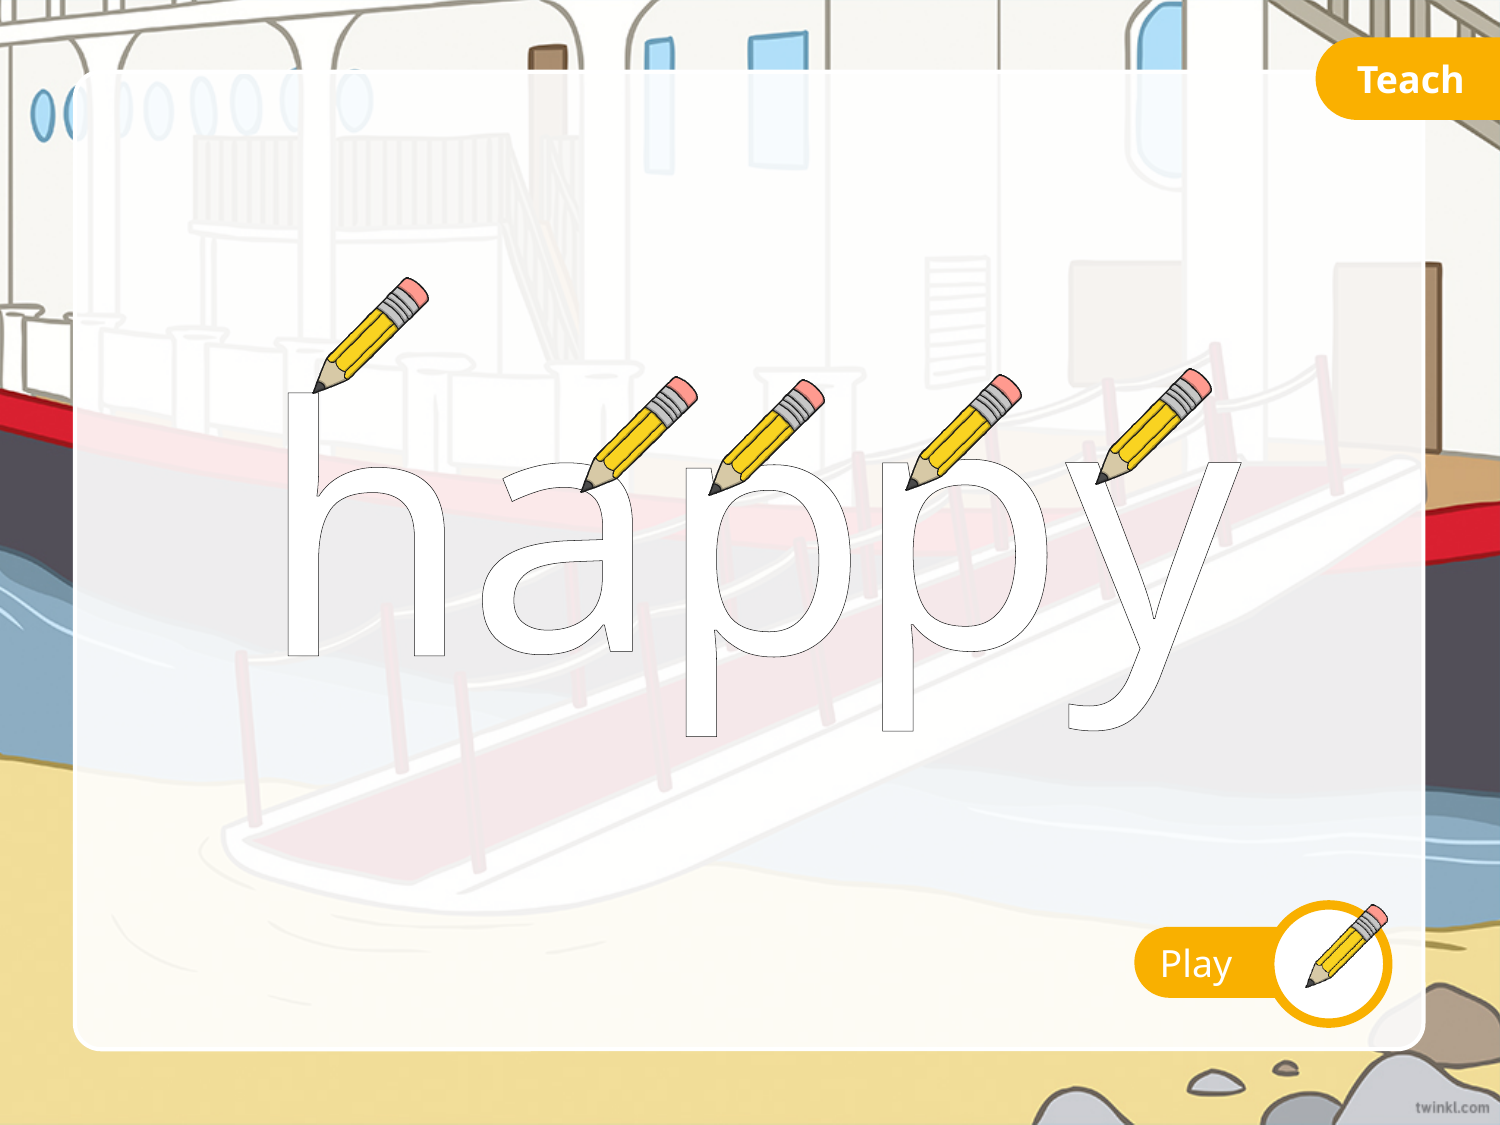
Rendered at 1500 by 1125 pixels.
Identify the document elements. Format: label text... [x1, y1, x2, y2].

text_box p [838, 294, 1081, 725]
text_box p [641, 300, 885, 731]
picture [0, 0, 1500, 1125]
picture [904, 374, 1022, 491]
text_box h [243, 302, 488, 733]
picture [708, 379, 825, 496]
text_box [1134, 904, 1388, 1024]
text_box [1315, 37, 1500, 120]
text_box y [1081, 294, 1257, 725]
text_box a [451, 298, 676, 728]
picture [580, 376, 698, 493]
picture [312, 277, 429, 394]
picture [1094, 368, 1212, 485]
